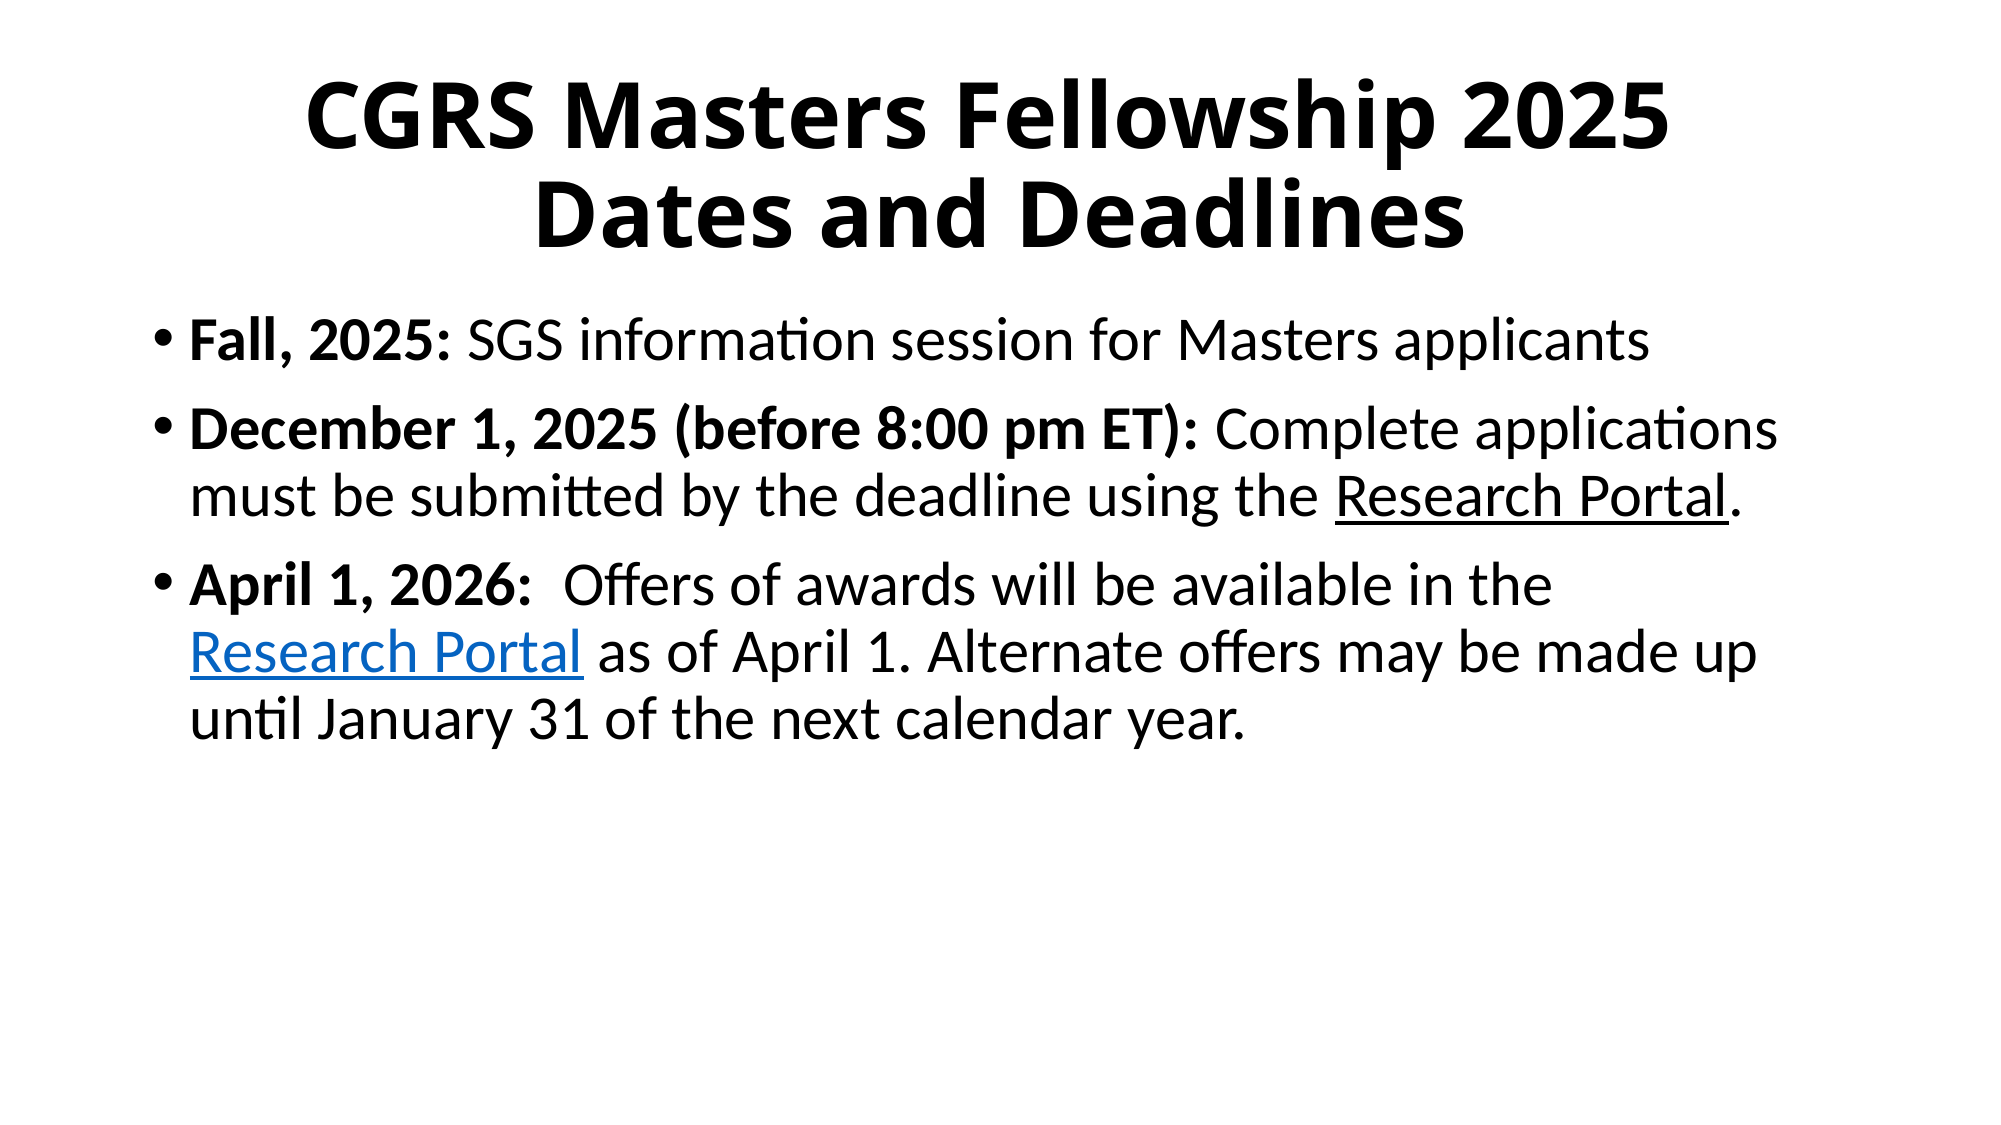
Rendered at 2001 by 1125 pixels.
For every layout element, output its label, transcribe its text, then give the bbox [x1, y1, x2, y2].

list Fall, 2025: SGS information session for Masters applicants December 1, 2025 (before 8:00 pm ET): Complete applications must be submitted by the deadline using the Research Portal. April 1, 2026: Offers of awards will be available in the Research Portal as of April 1. Alternate offers may be made up until January 31 of the next calendar year. [137, 299, 1863, 1014]
title CGRS Masters Fellowship 2025 Dates and Deadlines [137, 59, 1863, 278]
